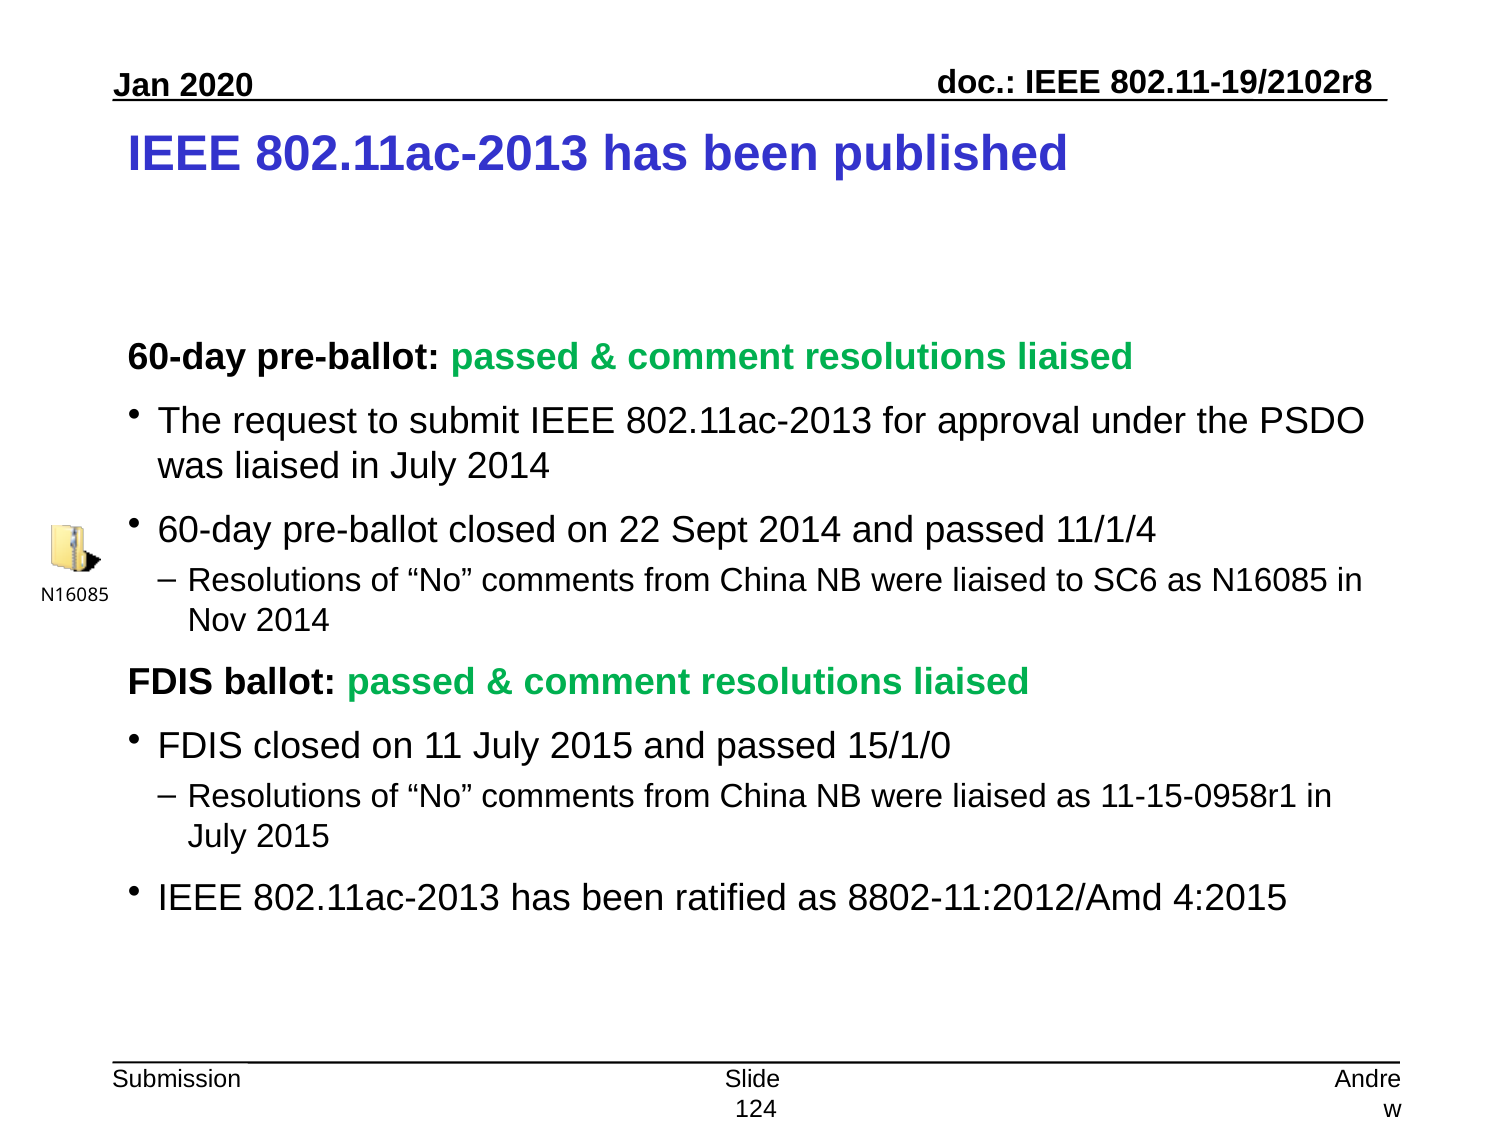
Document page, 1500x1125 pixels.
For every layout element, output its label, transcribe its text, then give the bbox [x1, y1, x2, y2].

title IEEE 802.11ac-2013 has been published [112, 112, 1475, 288]
list 60-day pre-ballot: passed & comment resolutions liaised The request to submit IEEE 802.11ac-2013 for approval under the PSDO was liaised in July 2014 60-day pre-ballot closed on 22 Sept 2014 and passed 11/1/4 Resolutions of “No” comments from China NB were liaised to SC6 as N16085 in Nov 2014 FDIS ballot: passed & comment resolutions liaised FDIS closed on 11 July 2015 and passed 15/1/0 Resolutions of “No” comments from China NB were liaised as 11-15-0958r1 in July 2015 IEEE 802.11ac-2013 has been ratified as 8802-11:2012/Amd 4:2015 [112, 324, 1388, 1000]
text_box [0, 524, 151, 652]
footer Andrew Myles, Cisco [1320, 1061, 1402, 1093]
slide_number Slide 124 [709, 1061, 803, 1093]
